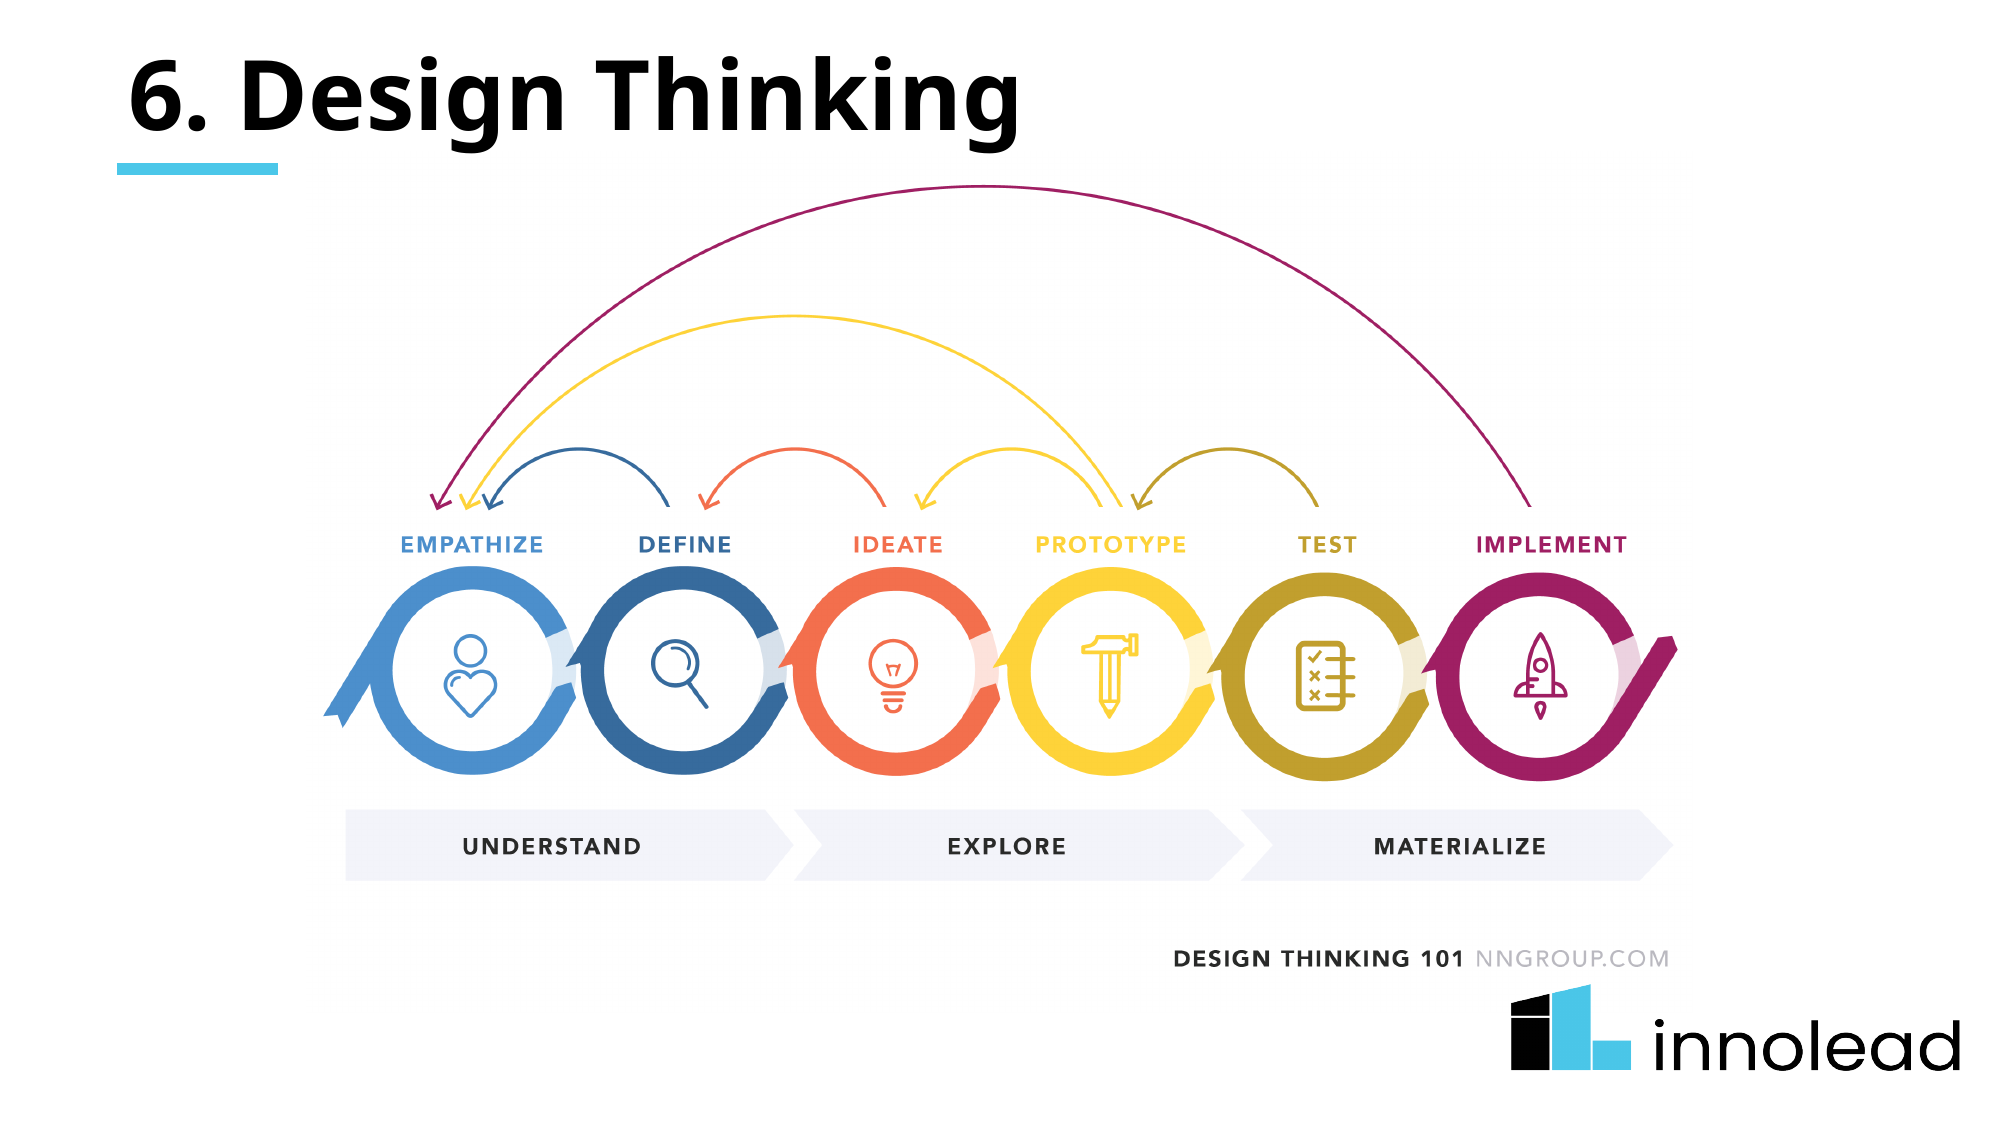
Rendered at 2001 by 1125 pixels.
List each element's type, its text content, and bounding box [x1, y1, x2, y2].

picture [306, 151, 1965, 1109]
title 6. Design Thinking [113, 25, 1782, 284]
